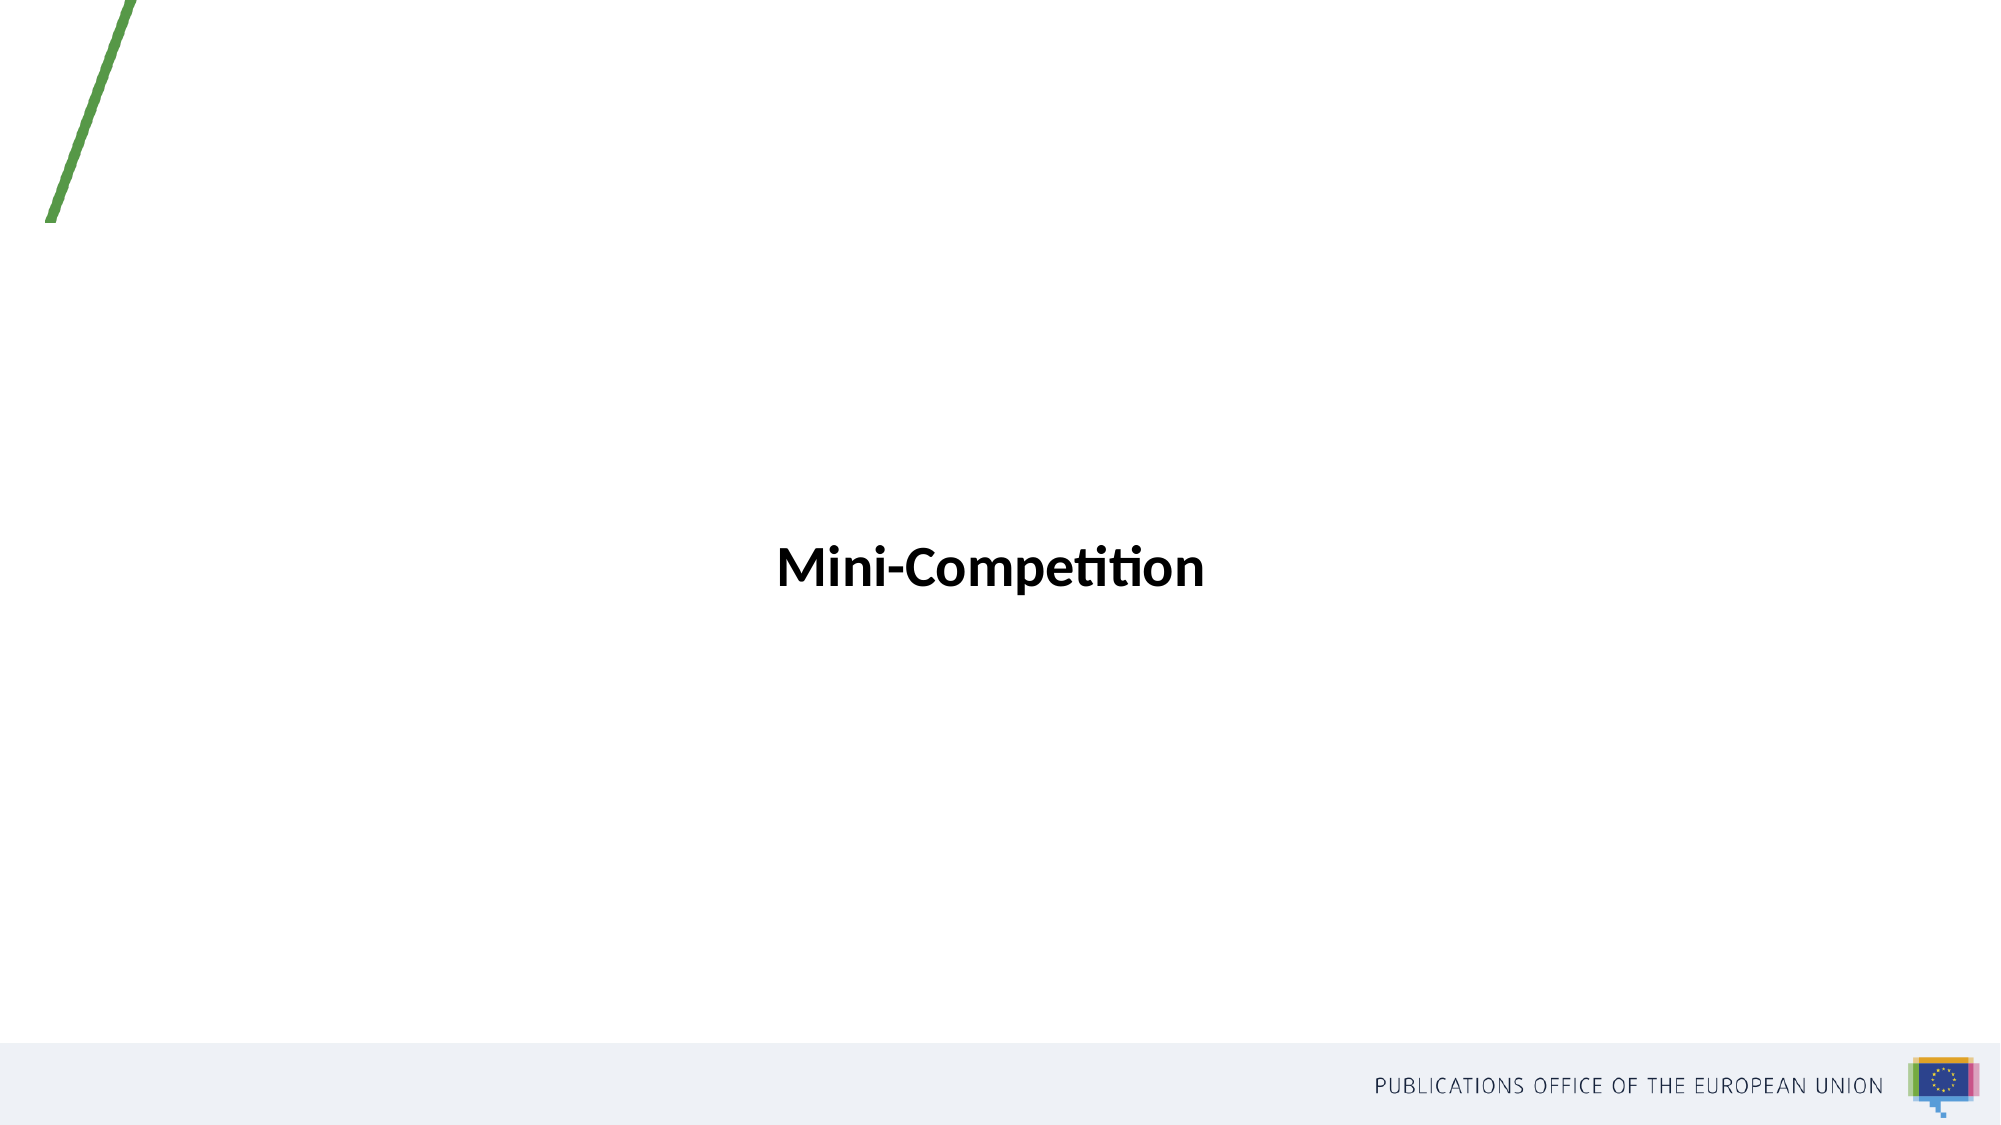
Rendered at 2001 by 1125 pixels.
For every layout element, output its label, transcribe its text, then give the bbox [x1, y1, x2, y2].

title Mini-Competition [241, 367, 1742, 759]
picture [0, 0, 2001, 1125]
